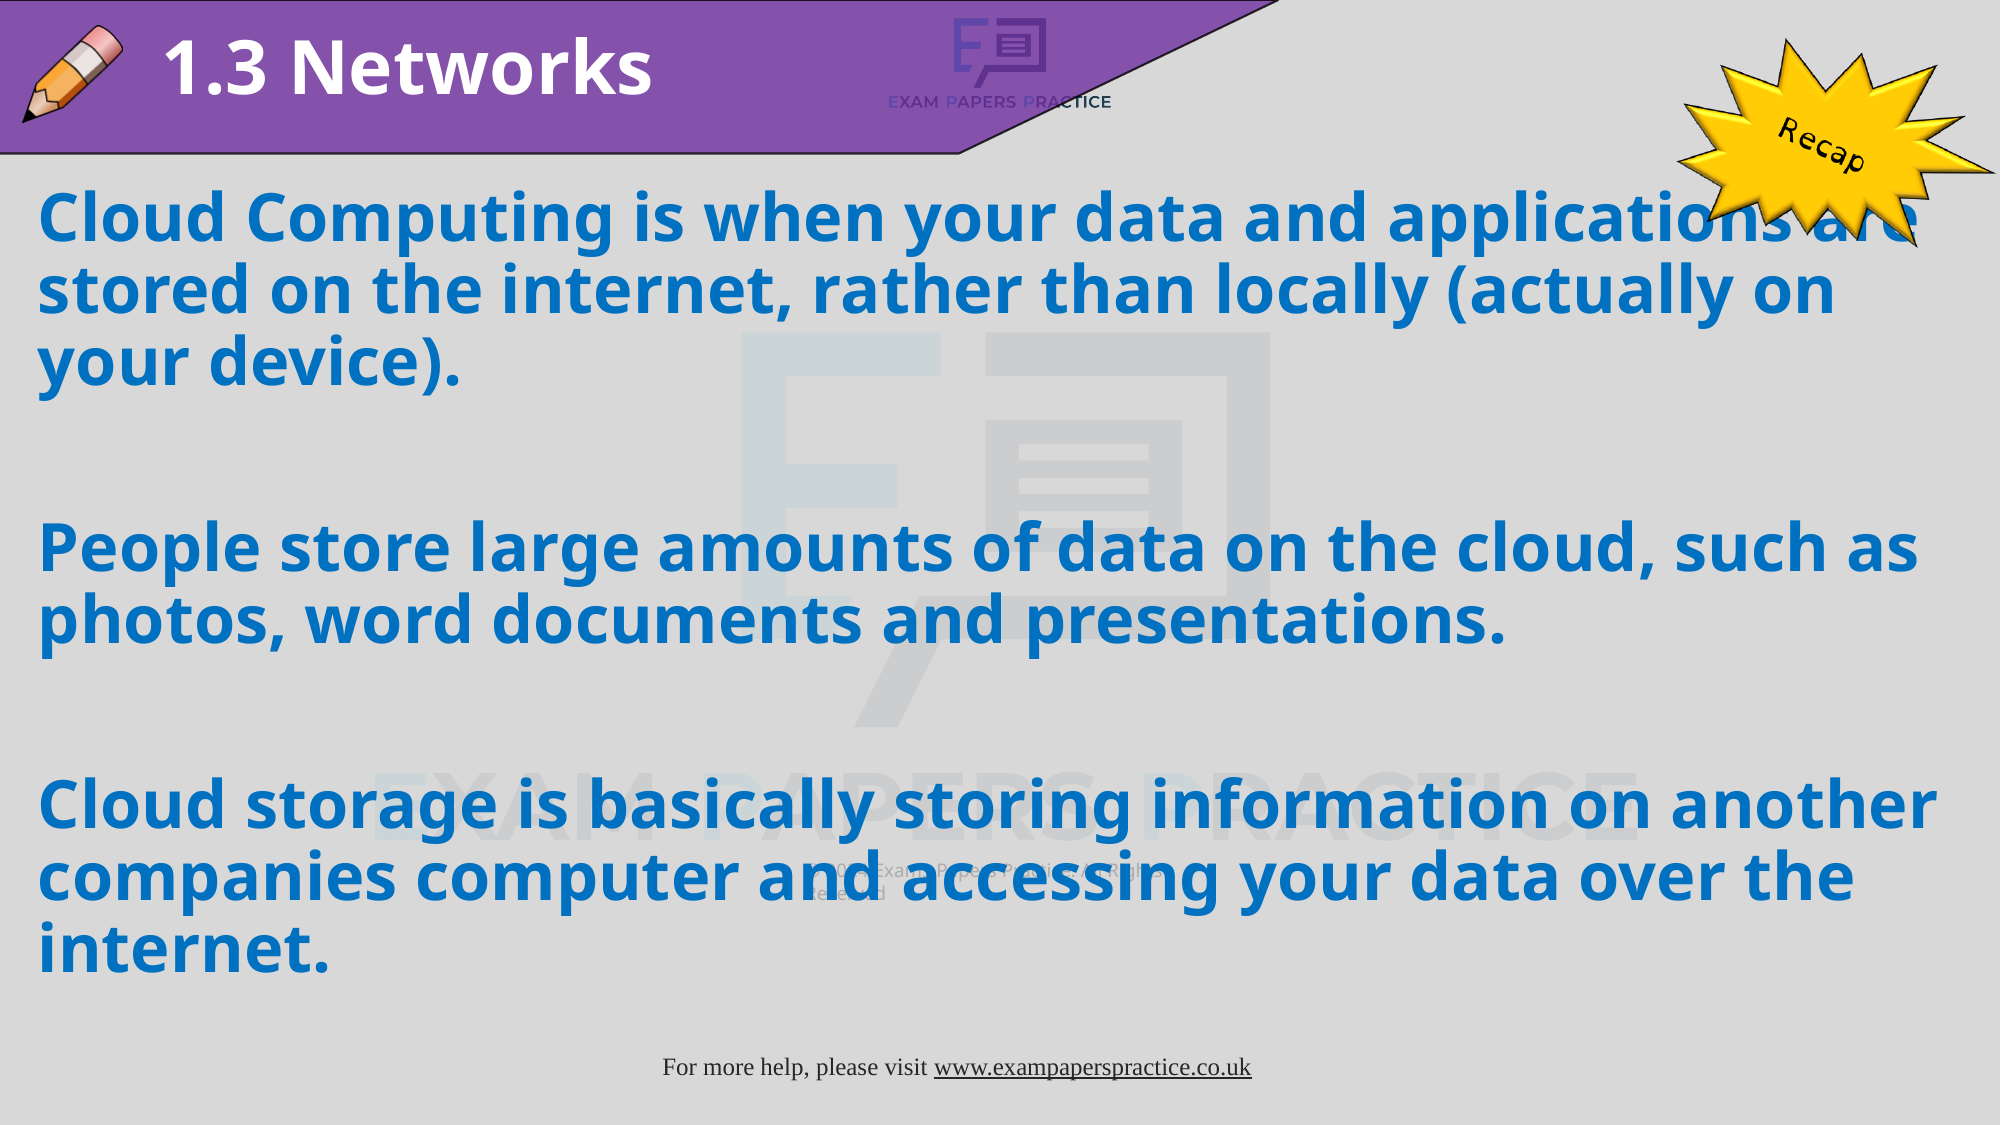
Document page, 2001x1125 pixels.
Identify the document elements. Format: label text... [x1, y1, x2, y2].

list Cloud Computing is when your data and applications are stored on the internet, rather than locally (actually on your device). People store large amounts of data on the cloud, such as photos, word documents and presentations. Cloud storage is basically storing information on another companies computer and accessing your data over the internet. [22, 176, 1974, 1120]
picture [1640, 0, 2000, 327]
list 1.3 Networks [146, 22, 960, 134]
picture [22, 25, 123, 123]
